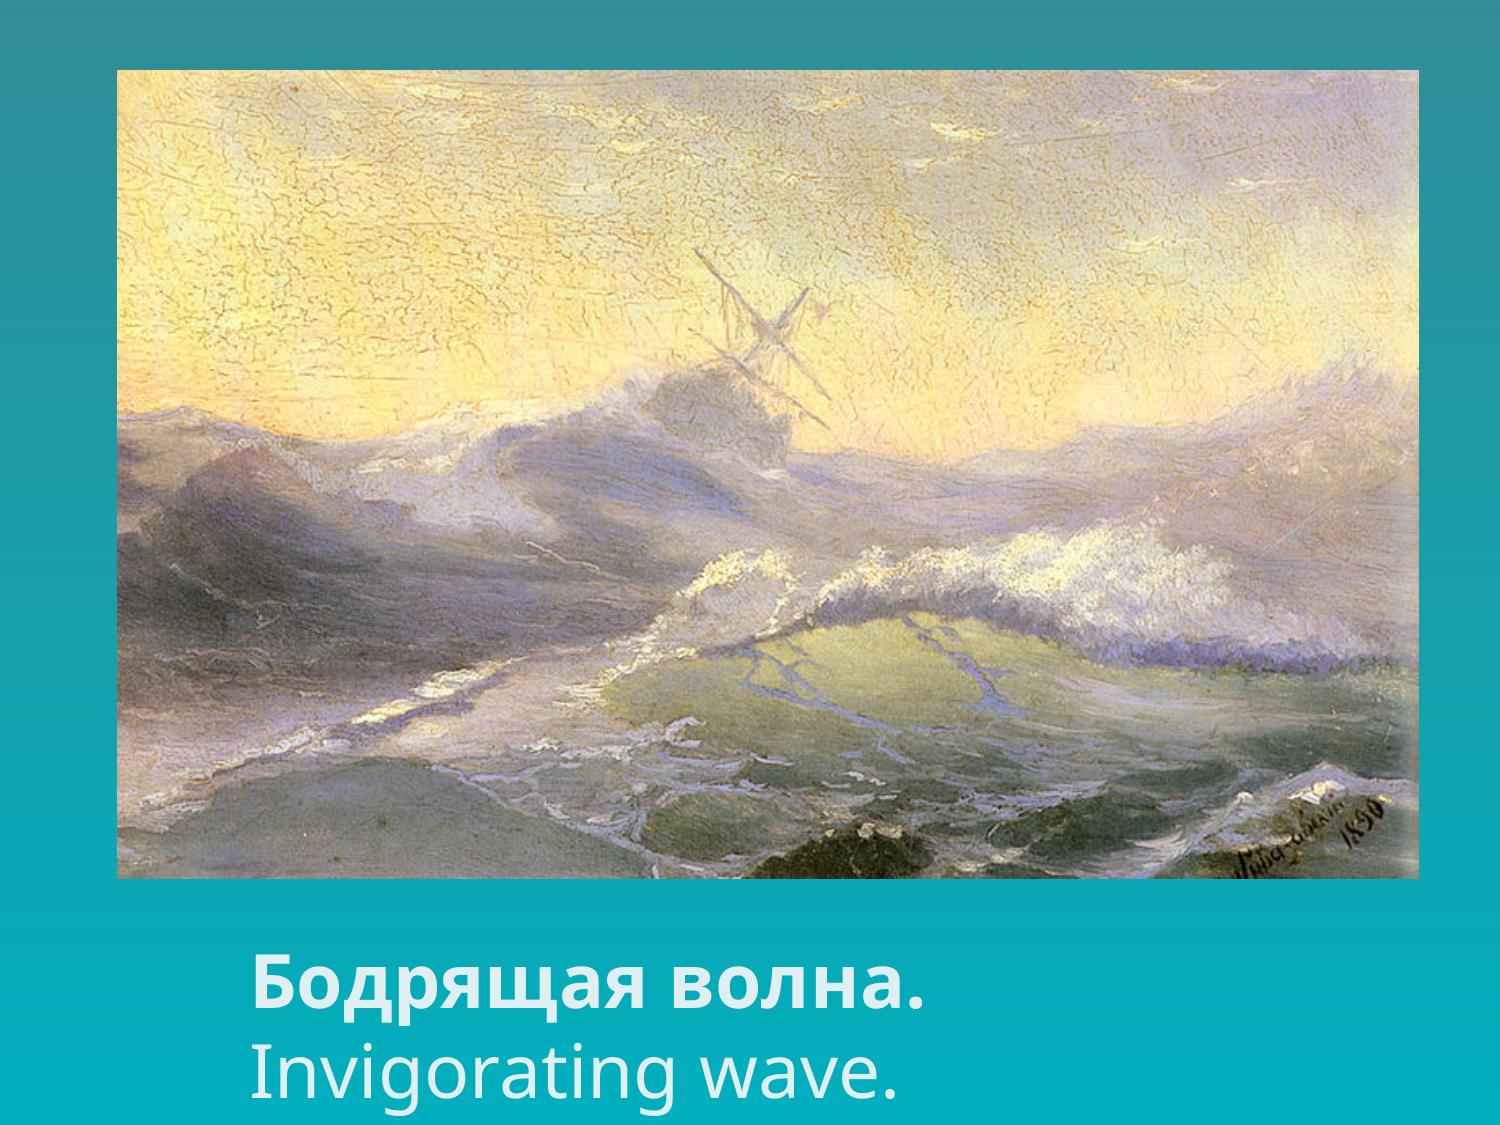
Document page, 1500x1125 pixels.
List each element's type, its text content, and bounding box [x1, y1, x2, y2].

picture [116, 69, 1420, 880]
text_box Бодрящая волна. Invigorating wave. [234, 925, 1442, 1121]
